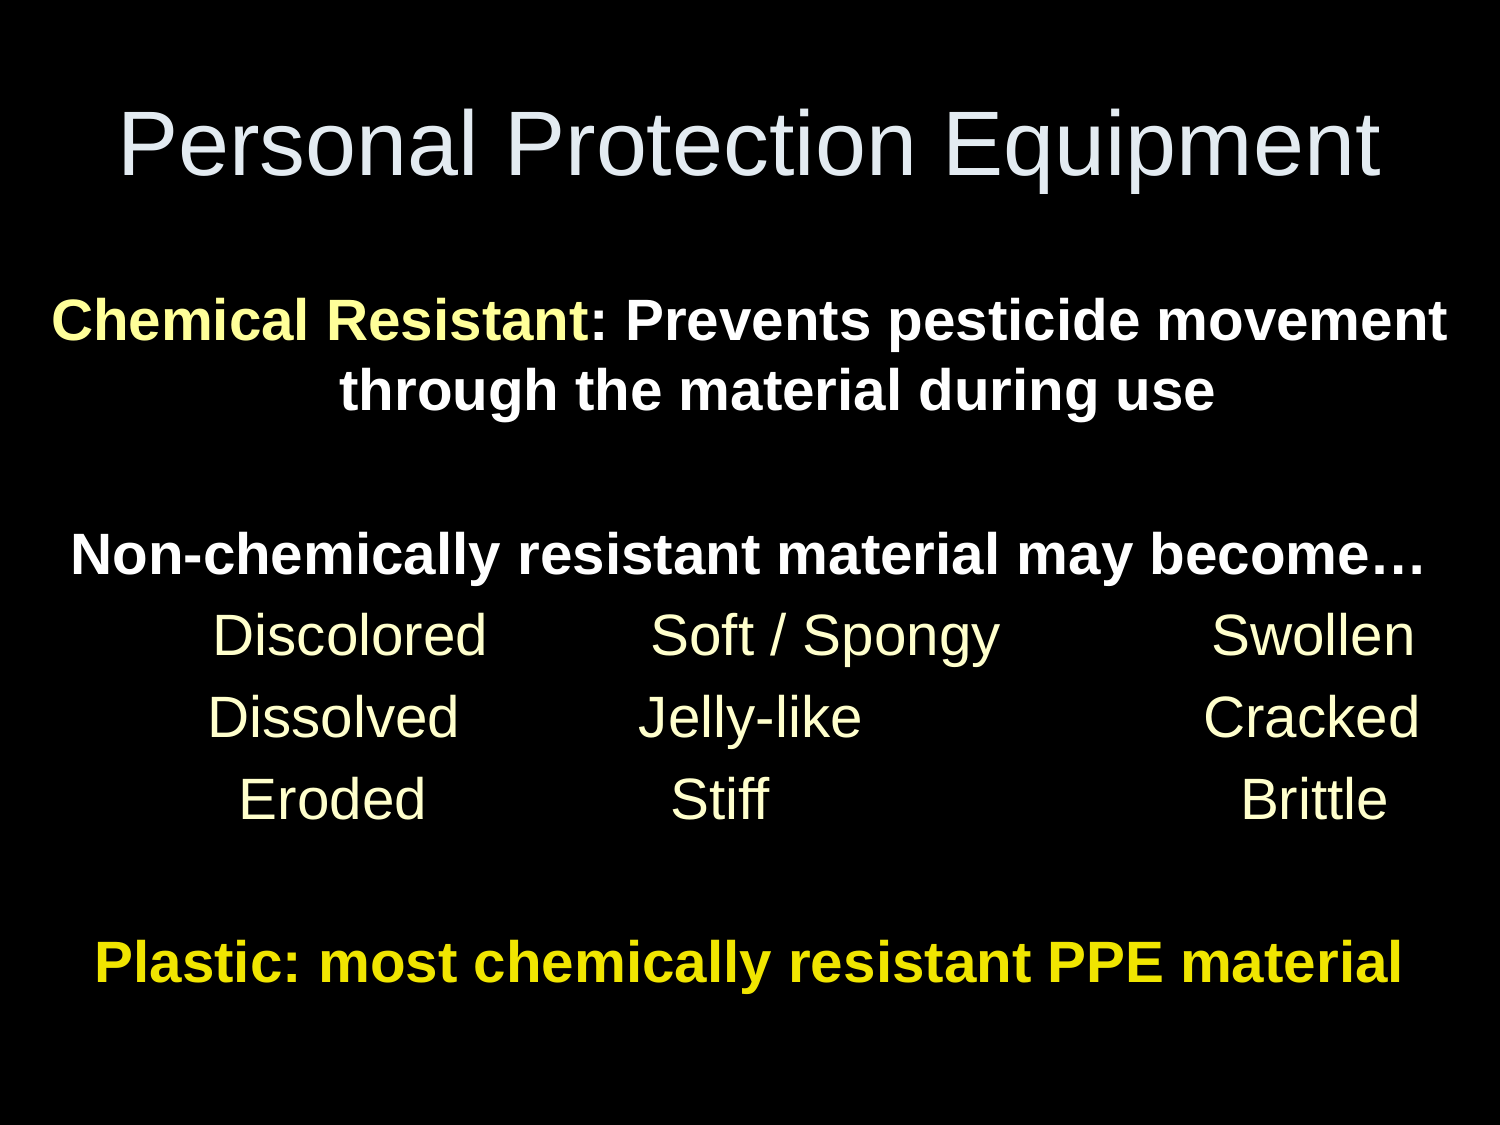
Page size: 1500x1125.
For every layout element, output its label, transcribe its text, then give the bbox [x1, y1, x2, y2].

title Personal Protection Equipment [75, 45, 1425, 233]
list Chemical Resistant: Prevents pesticide movement through the material during use Non-chemically resistant material may become… Discolored Soft / Spongy Swollen Dissolved Jelly-like Cracked Eroded Stiff Brittle Plastic: most chemically resistant PPE material [0, 275, 1500, 1075]
